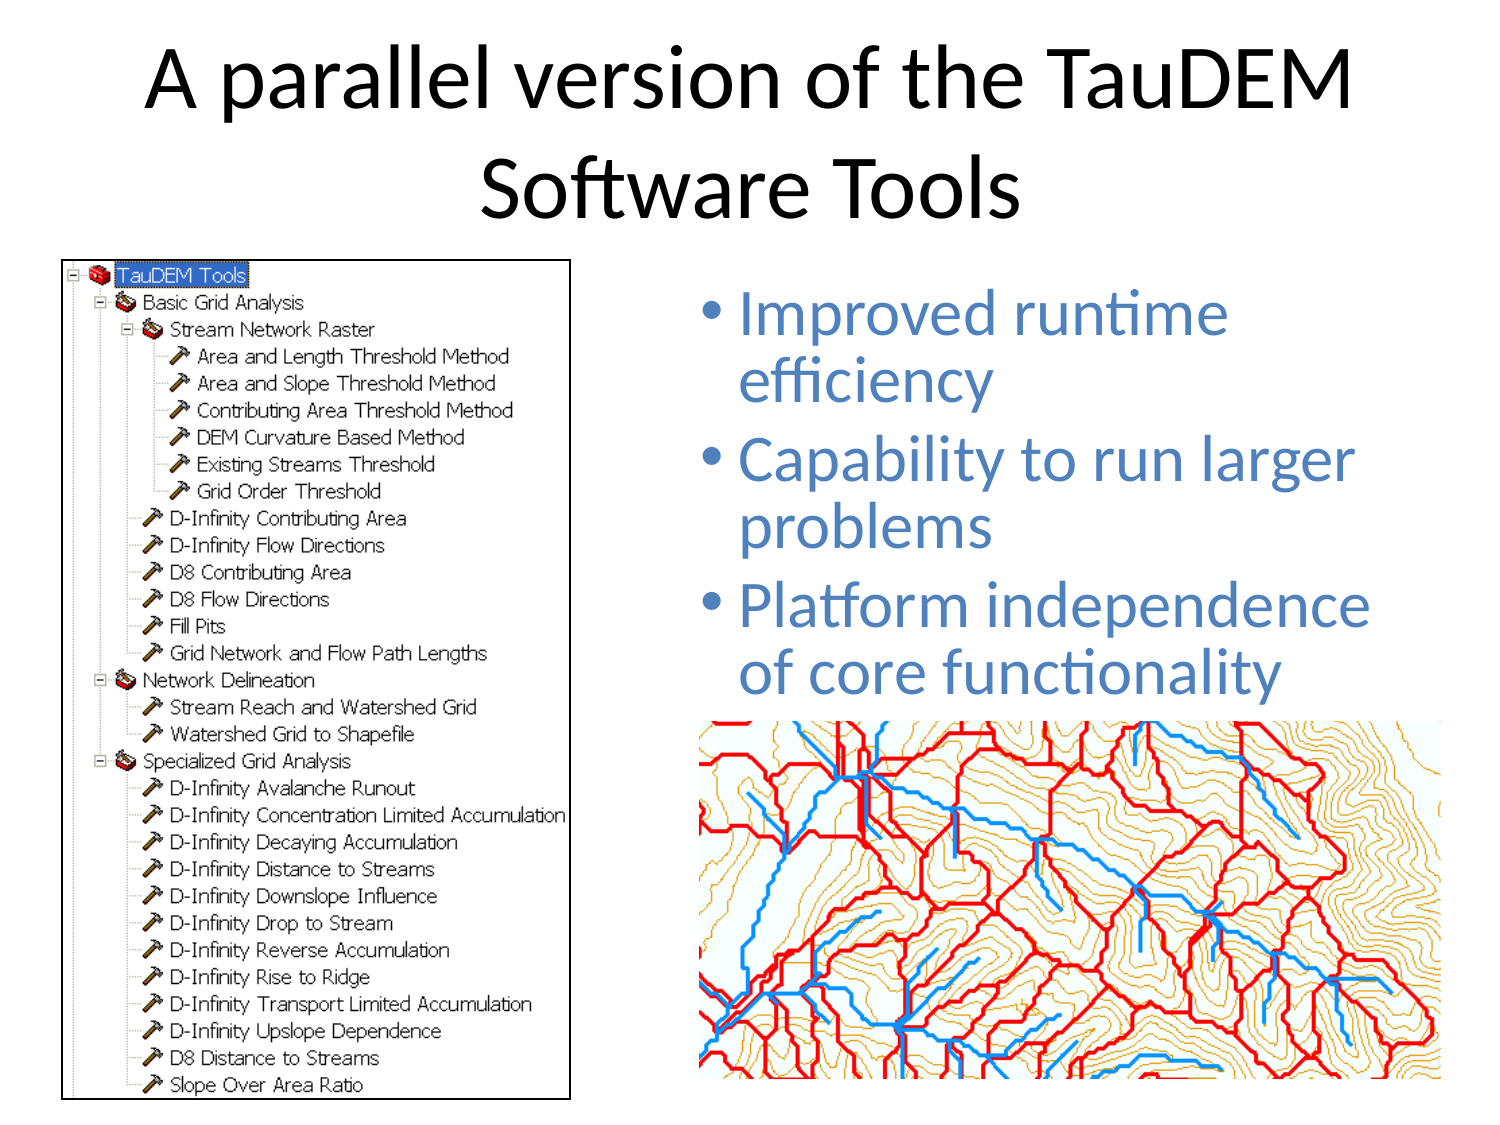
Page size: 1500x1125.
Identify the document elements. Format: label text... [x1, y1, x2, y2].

text_box Improved runtime efficiency Capability to run larger problems Platform independence of core functionality [685, 274, 1436, 715]
title A parallel version of the TauDEM Software Tools [114, 32, 1389, 221]
picture [62, 260, 570, 1099]
picture [698, 721, 1441, 1080]
